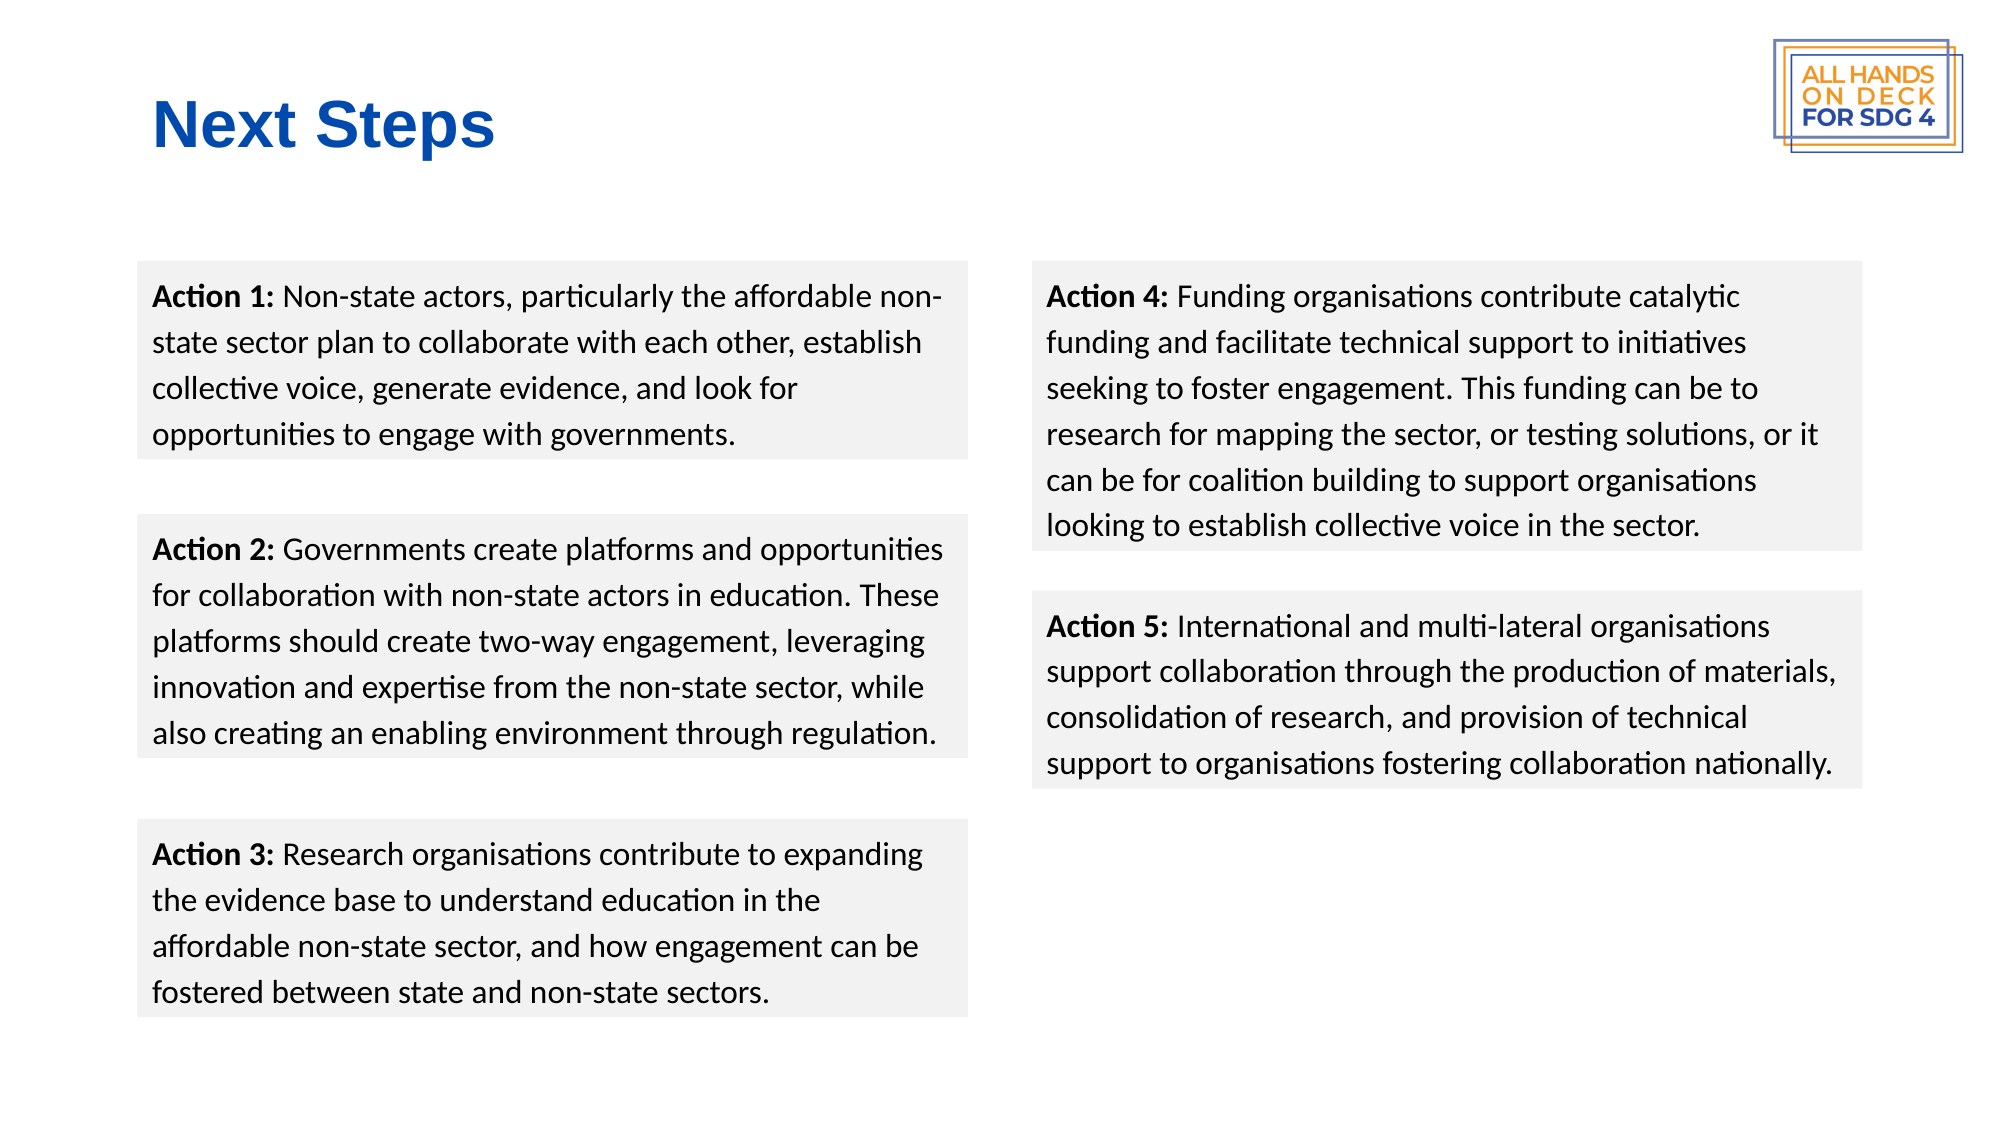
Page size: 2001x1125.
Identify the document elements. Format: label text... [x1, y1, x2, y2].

title Next Steps [137, 59, 1156, 193]
picture [1770, 34, 1978, 168]
text_box Action 4: Funding organisations contribute catalytic funding and facilitate technical support to initiatives seeking to foster engagement. This funding can be to research for mapping the sector, or testing solutions, or it can be for coalition building to support organisations looking to establish collective voice in the sector. [1031, 260, 1863, 551]
text_box Action 5: International and multi-lateral organisations support collaboration through the production of materials, consolidation of research, and provision of technical support to organisations fostering collaboration nationally. [1031, 590, 1863, 789]
text_box Action 1: Non-state actors, particularly the affordable non-state sector plan to collaborate with each other, establish collective voice, generate evidence, and look for opportunities to engage with governments. [137, 260, 969, 460]
text_box Action 2: Governments create platforms and opportunities for collaboration with non-state actors in education. These platforms should create two-way engagement, leveraging innovation and expertise from the non-state sector, while also creating an enabling environment through regulation. [137, 513, 969, 759]
text_box Action 3: Research organisations contribute to expanding the evidence base to understand education in the affordable non-state sector, and how engagement can be fostered between state and non-state sectors. [137, 818, 969, 1018]
